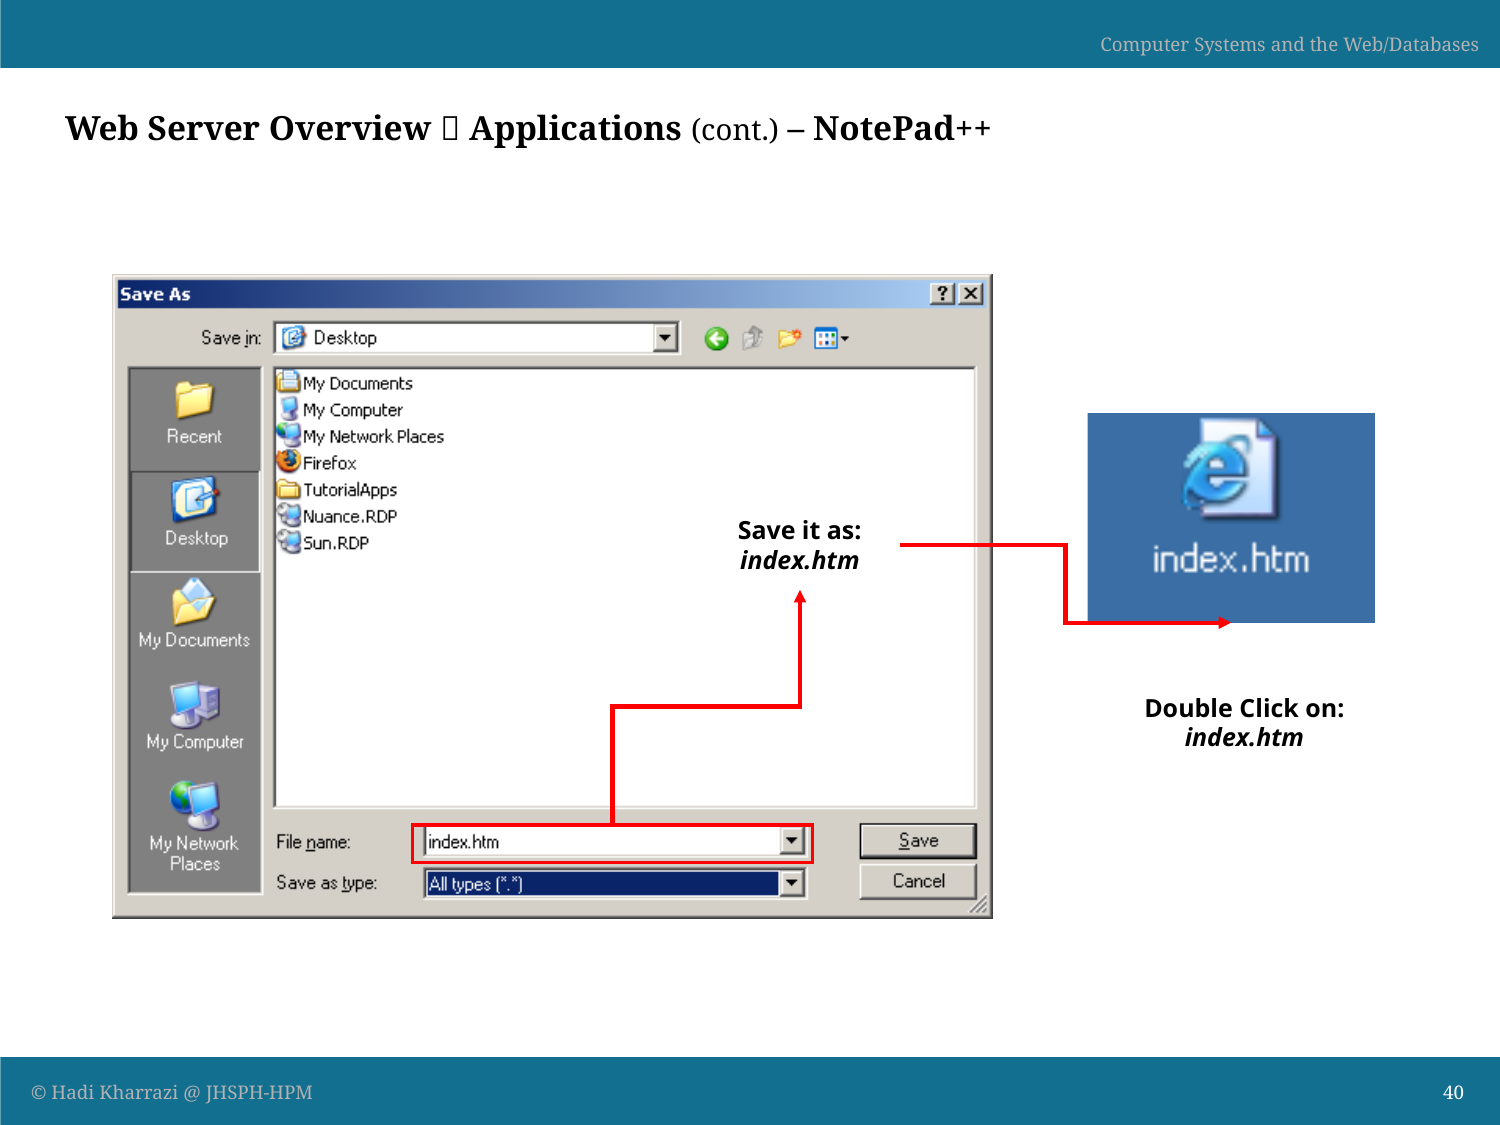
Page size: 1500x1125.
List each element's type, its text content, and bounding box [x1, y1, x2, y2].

title Web Server Overview  Applications (cont.) – NotePad++ [50, 99, 1450, 160]
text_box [899, 544, 1232, 623]
text_box Double Click on: index.htm [1114, 677, 1375, 767]
slide_number 40 [1381, 1073, 1479, 1112]
picture [112, 274, 993, 919]
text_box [589, 612, 824, 801]
picture [1087, 387, 1376, 623]
